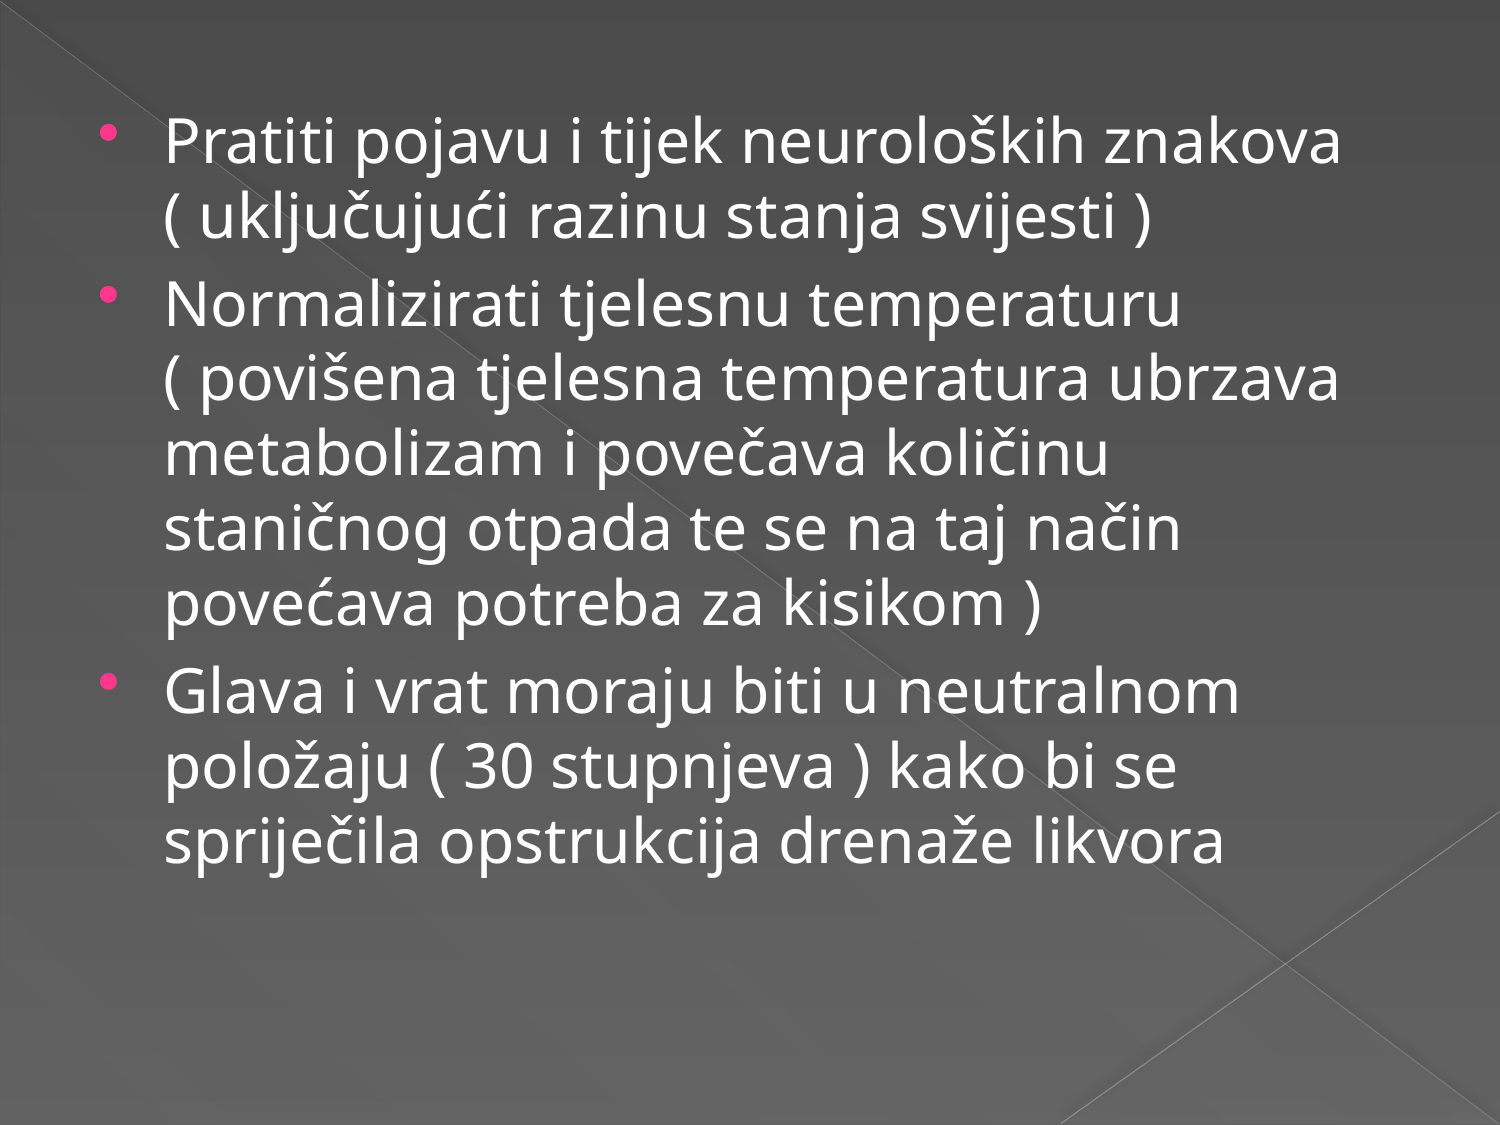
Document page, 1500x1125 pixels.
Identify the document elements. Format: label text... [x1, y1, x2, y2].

list Pratiti pojavu i tijek neuroloških znakova ( uključujući razinu stanja svijesti ) Normalizirati tjelesnu temperaturu ( povišena tjelesna temperatura ubrzava metabolizam i povečava količinu staničnog otpada te se na taj način povećava potreba za kisikom ) Glava i vrat moraju biti u neutralnom položaju ( 30 stupnjeva ) kako bi se spriječila opstrukcija drenaže likvora [75, 93, 1425, 1059]
